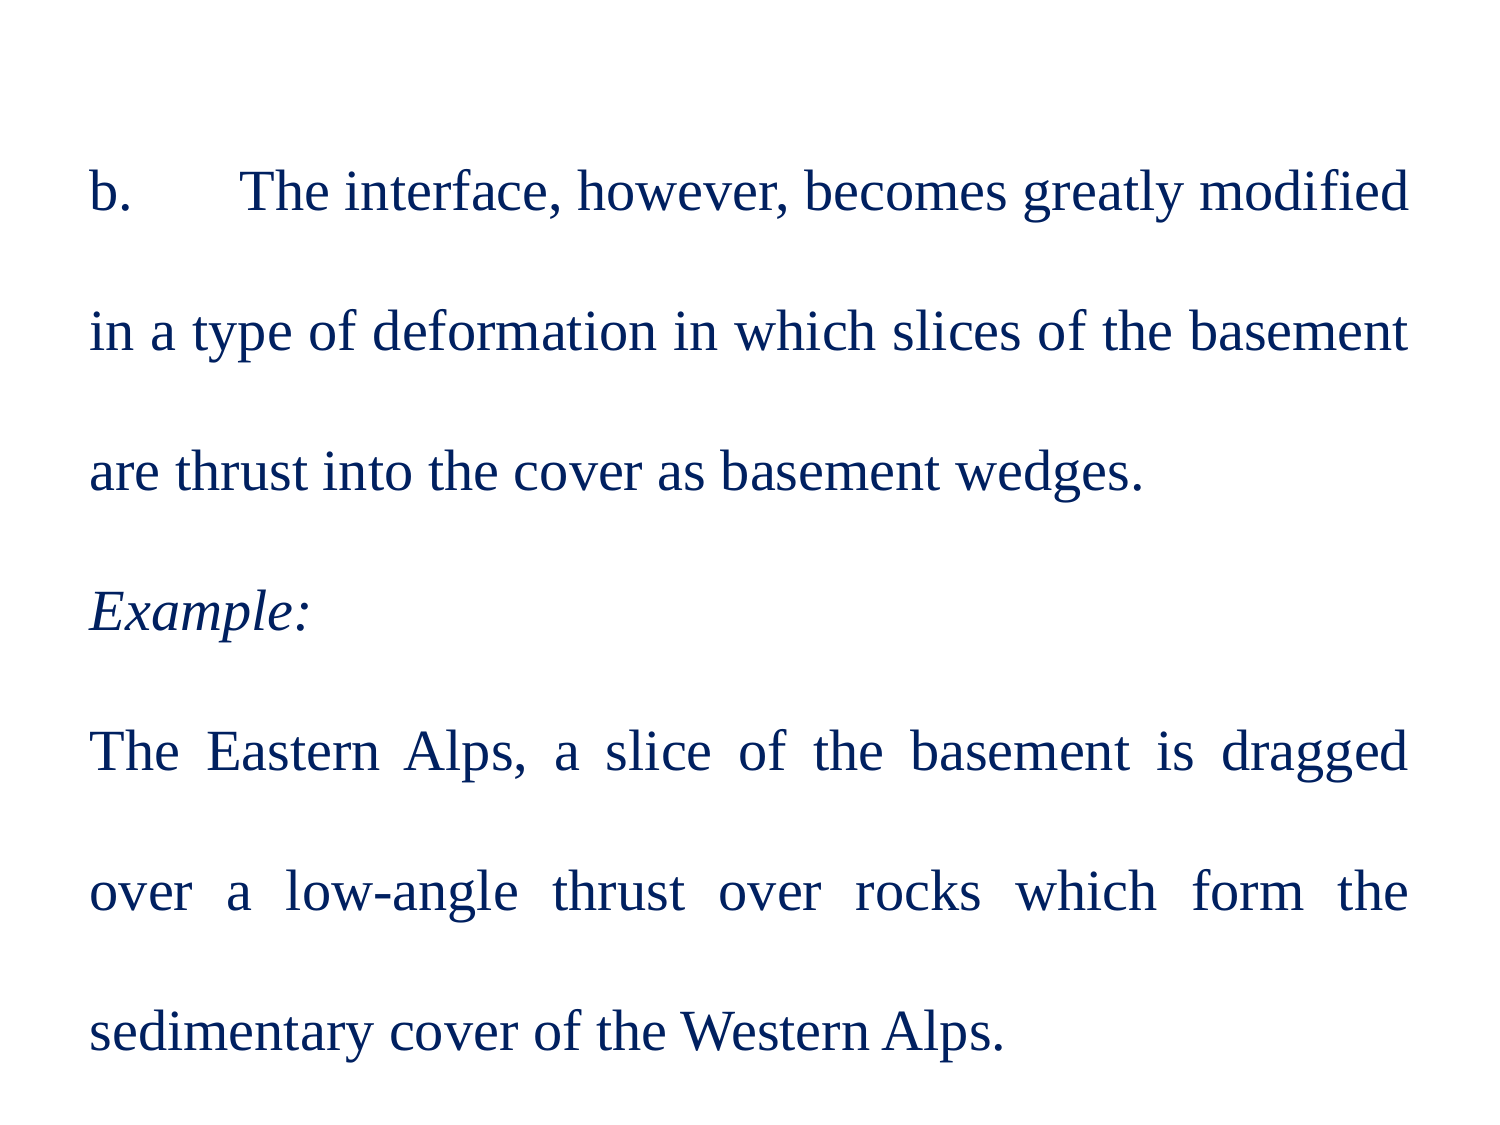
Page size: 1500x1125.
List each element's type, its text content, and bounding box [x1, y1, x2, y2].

text_box b. The interface, however, becomes greatly modified in a type of deformation in which slices of the basement are thrust into the cover as basement wedges. Example: The Eastern Alps, a slice of the basement is dragged over a low-angle thrust over rocks which form the sedimentary cover of the Western Alps. [74, 74, 1425, 1070]
